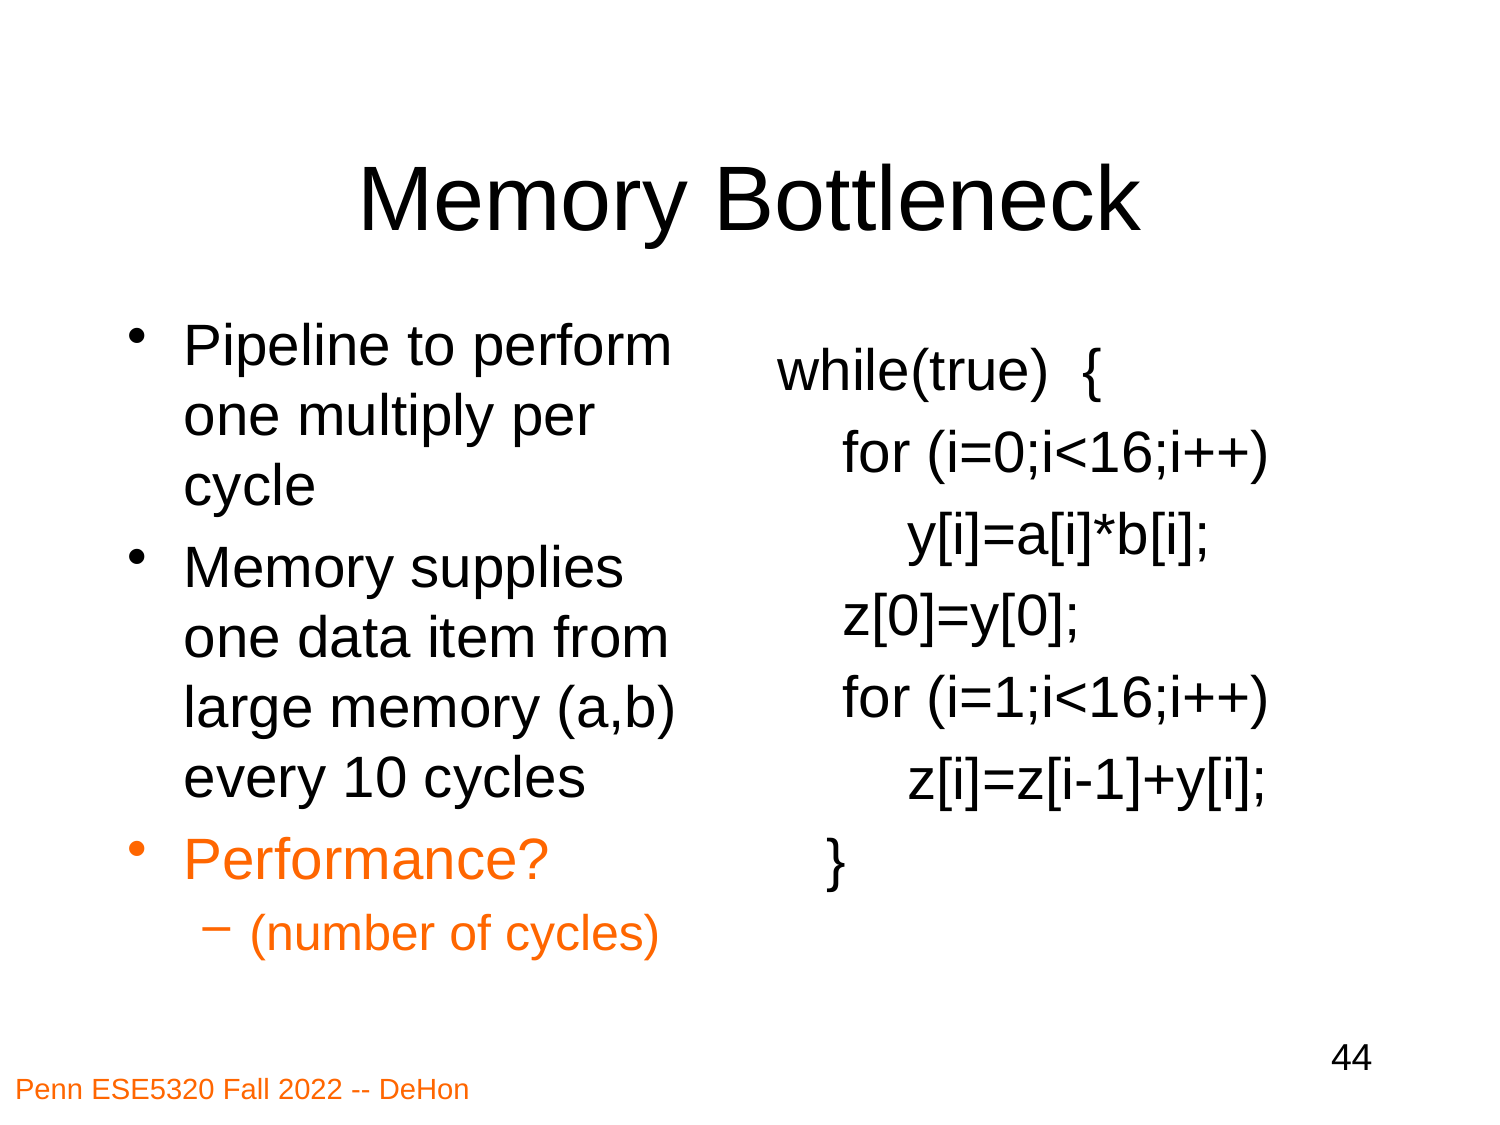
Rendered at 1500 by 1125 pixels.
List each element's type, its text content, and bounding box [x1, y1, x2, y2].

slide_number 44 [1074, 1024, 1388, 1101]
list while(true) { for (i=0;i<16;i++) y[i]=a[i]*b[i]; z[0]=y[0]; for (i=1;i<16;i++) z[i]=z[i-1]+y[i]; } [762, 324, 1438, 1001]
list Pipeline to perform one multiply per cycle Memory supplies one data item from large memory (a,b) every 10 cycles Performance? (number of cycles) [112, 299, 738, 976]
title Memory Bottleneck [112, 99, 1388, 288]
slide_number Penn ESE5320 Fall 2022 -- DeHon [0, 1062, 613, 1125]
